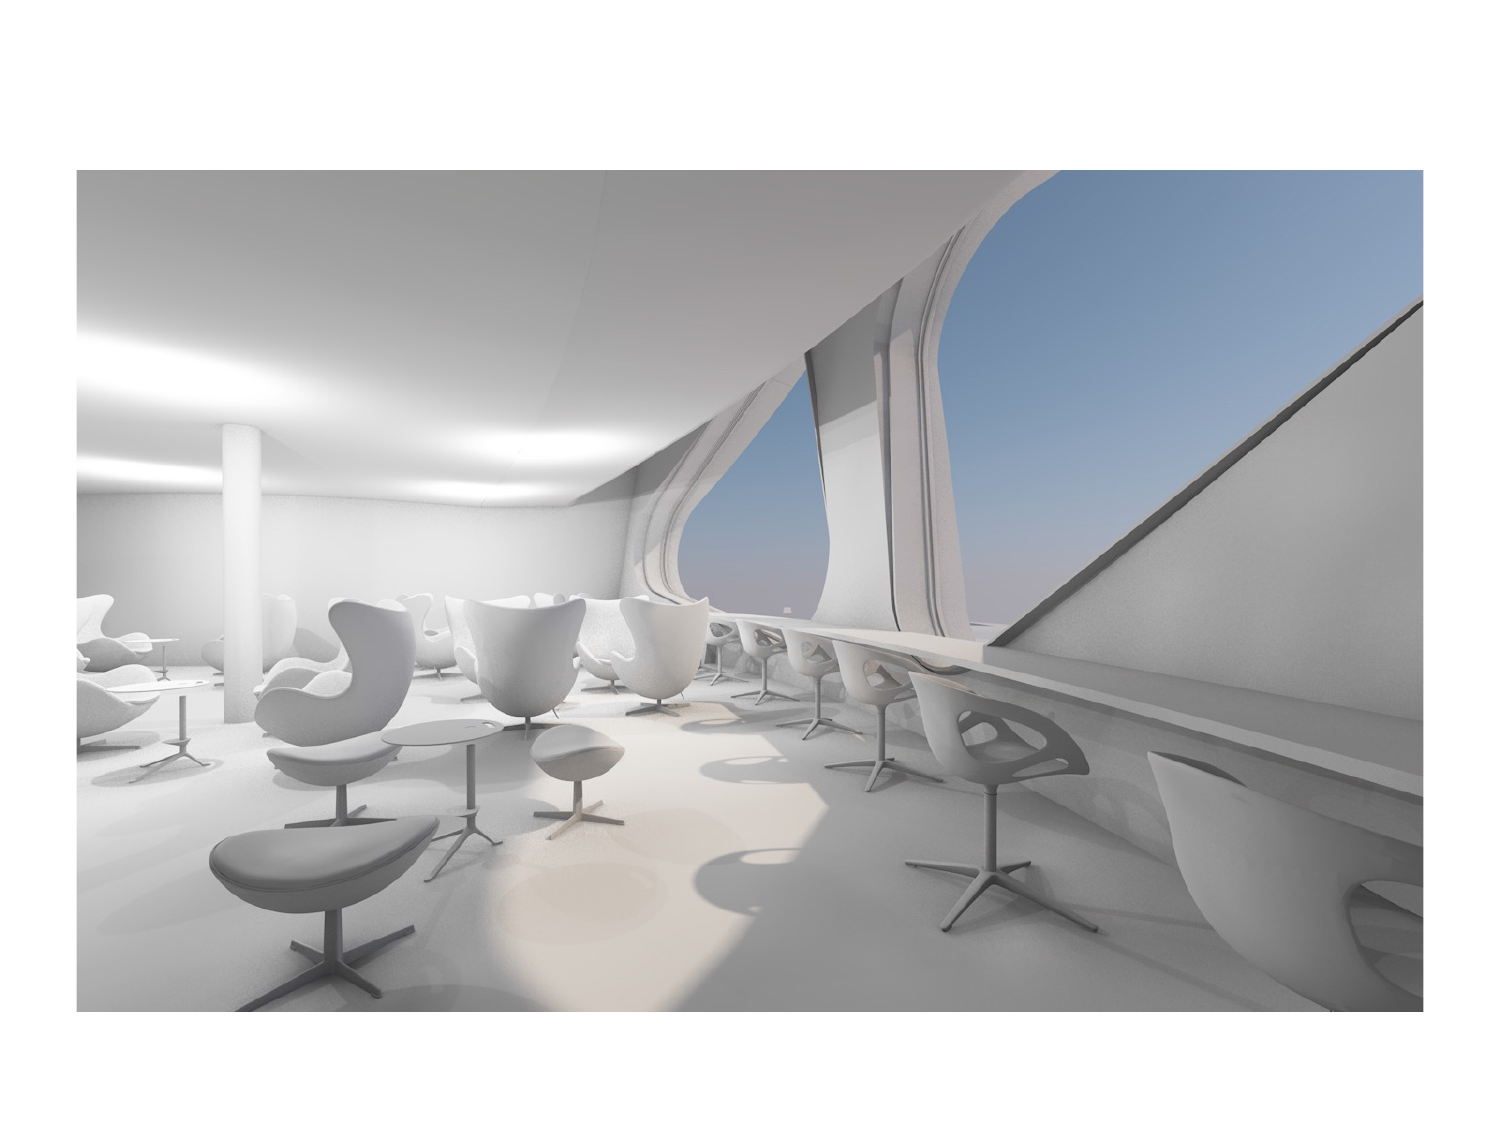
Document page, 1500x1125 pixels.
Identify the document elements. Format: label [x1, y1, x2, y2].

picture [76, 169, 1424, 1012]
